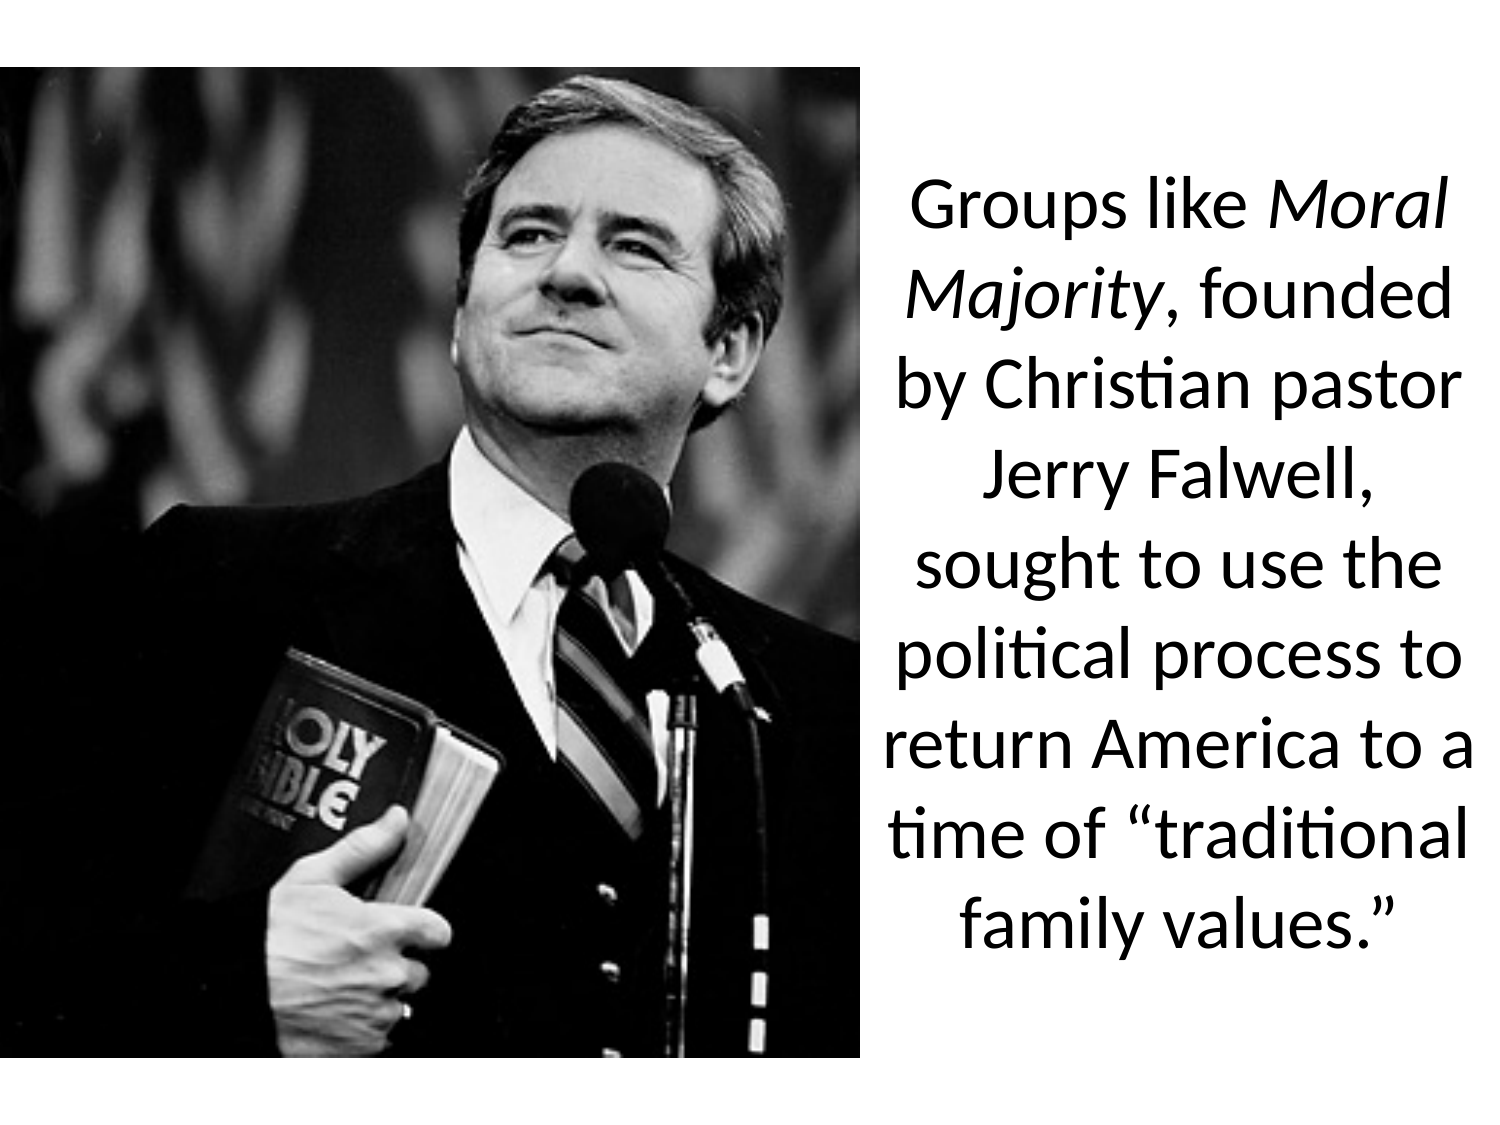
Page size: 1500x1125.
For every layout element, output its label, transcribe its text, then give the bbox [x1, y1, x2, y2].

text_box Groups like Moral Majority, founded by Christian pastor Jerry Falwell, sought to use the political process to return America to a time of “traditional family values.” [863, 145, 1500, 971]
picture [0, 67, 860, 1058]
